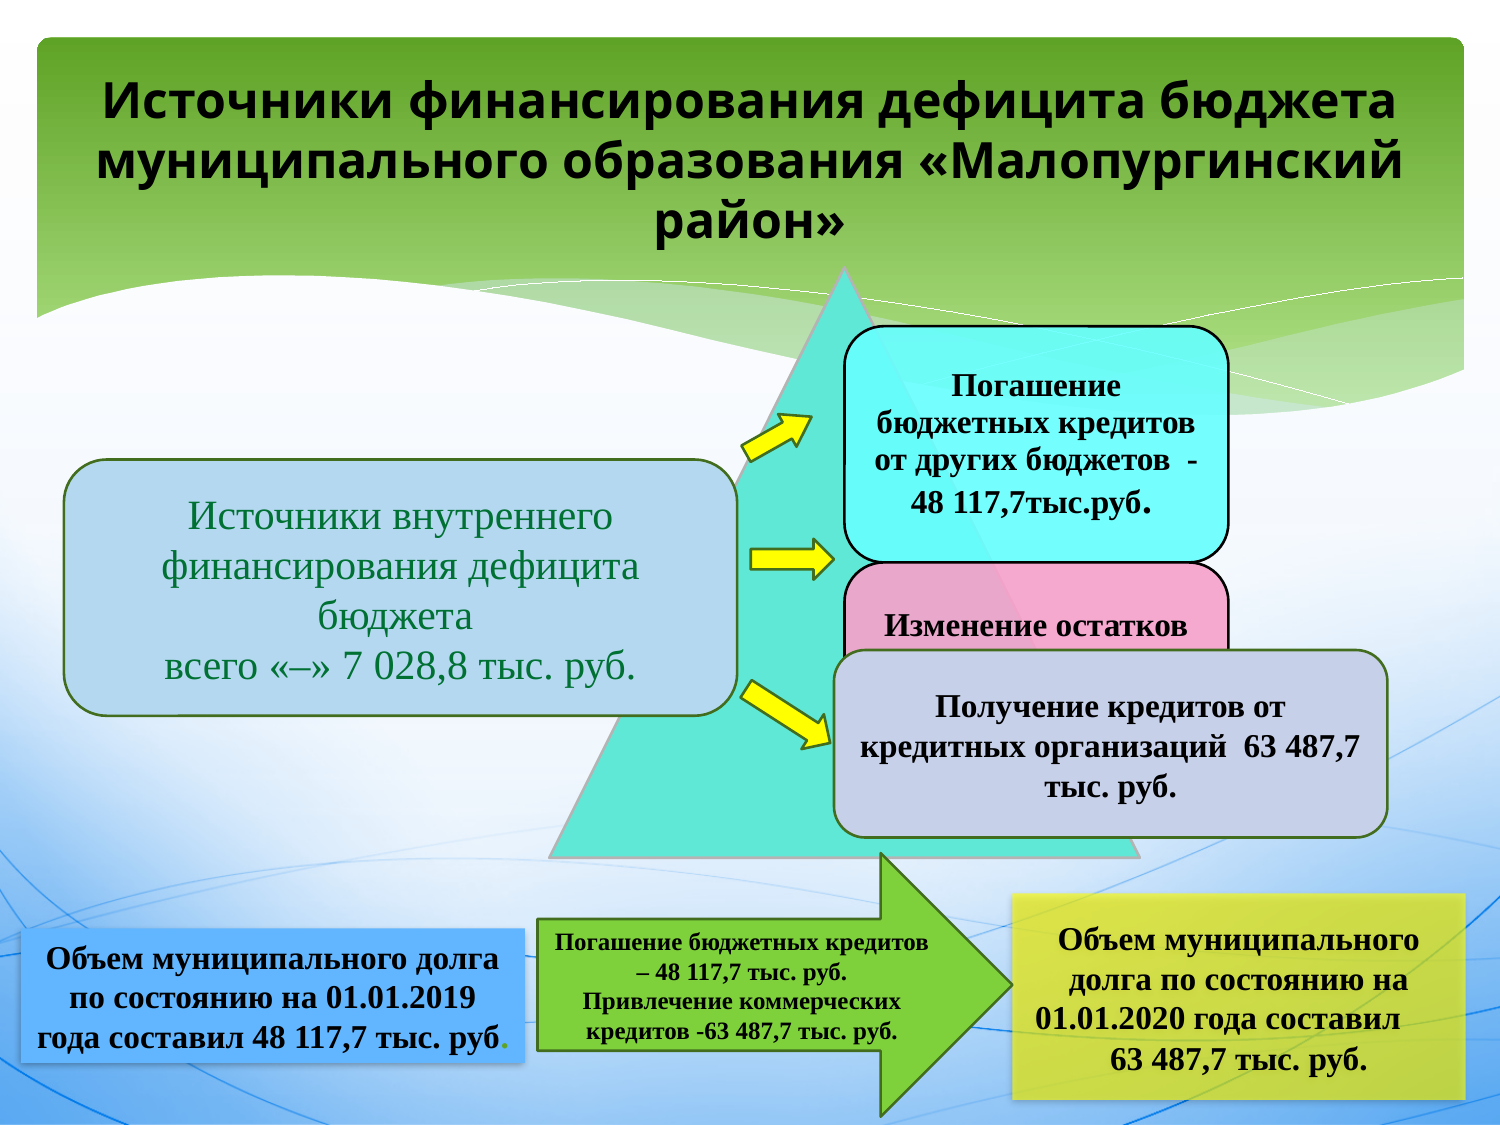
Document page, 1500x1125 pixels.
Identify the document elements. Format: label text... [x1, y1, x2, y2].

text_box Объем муниципального долга по состоянию на 01.01.2019 года составил 48 117,7 тыс. руб. [20, 928, 526, 1064]
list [548, 266, 1424, 858]
title Источники финансирования дефицита бюджета муниципального образования «Малопургинский район» [75, 55, 1425, 261]
text_box Источники внутреннего финансирования дефицита бюджета всего «–» 7 028,8 тыс. руб. [62, 458, 543, 718]
text_box Объем муниципального долга по состоянию на 01.01.2020 года составил 63 487,7 тыс. руб. [1011, 892, 1467, 1101]
text_box Погашение бюджетных кредитов – 48 117,7 тыс. руб. Привлечение коммерческих кредитов -63 487,7 тыс. руб. [536, 869, 1014, 1118]
